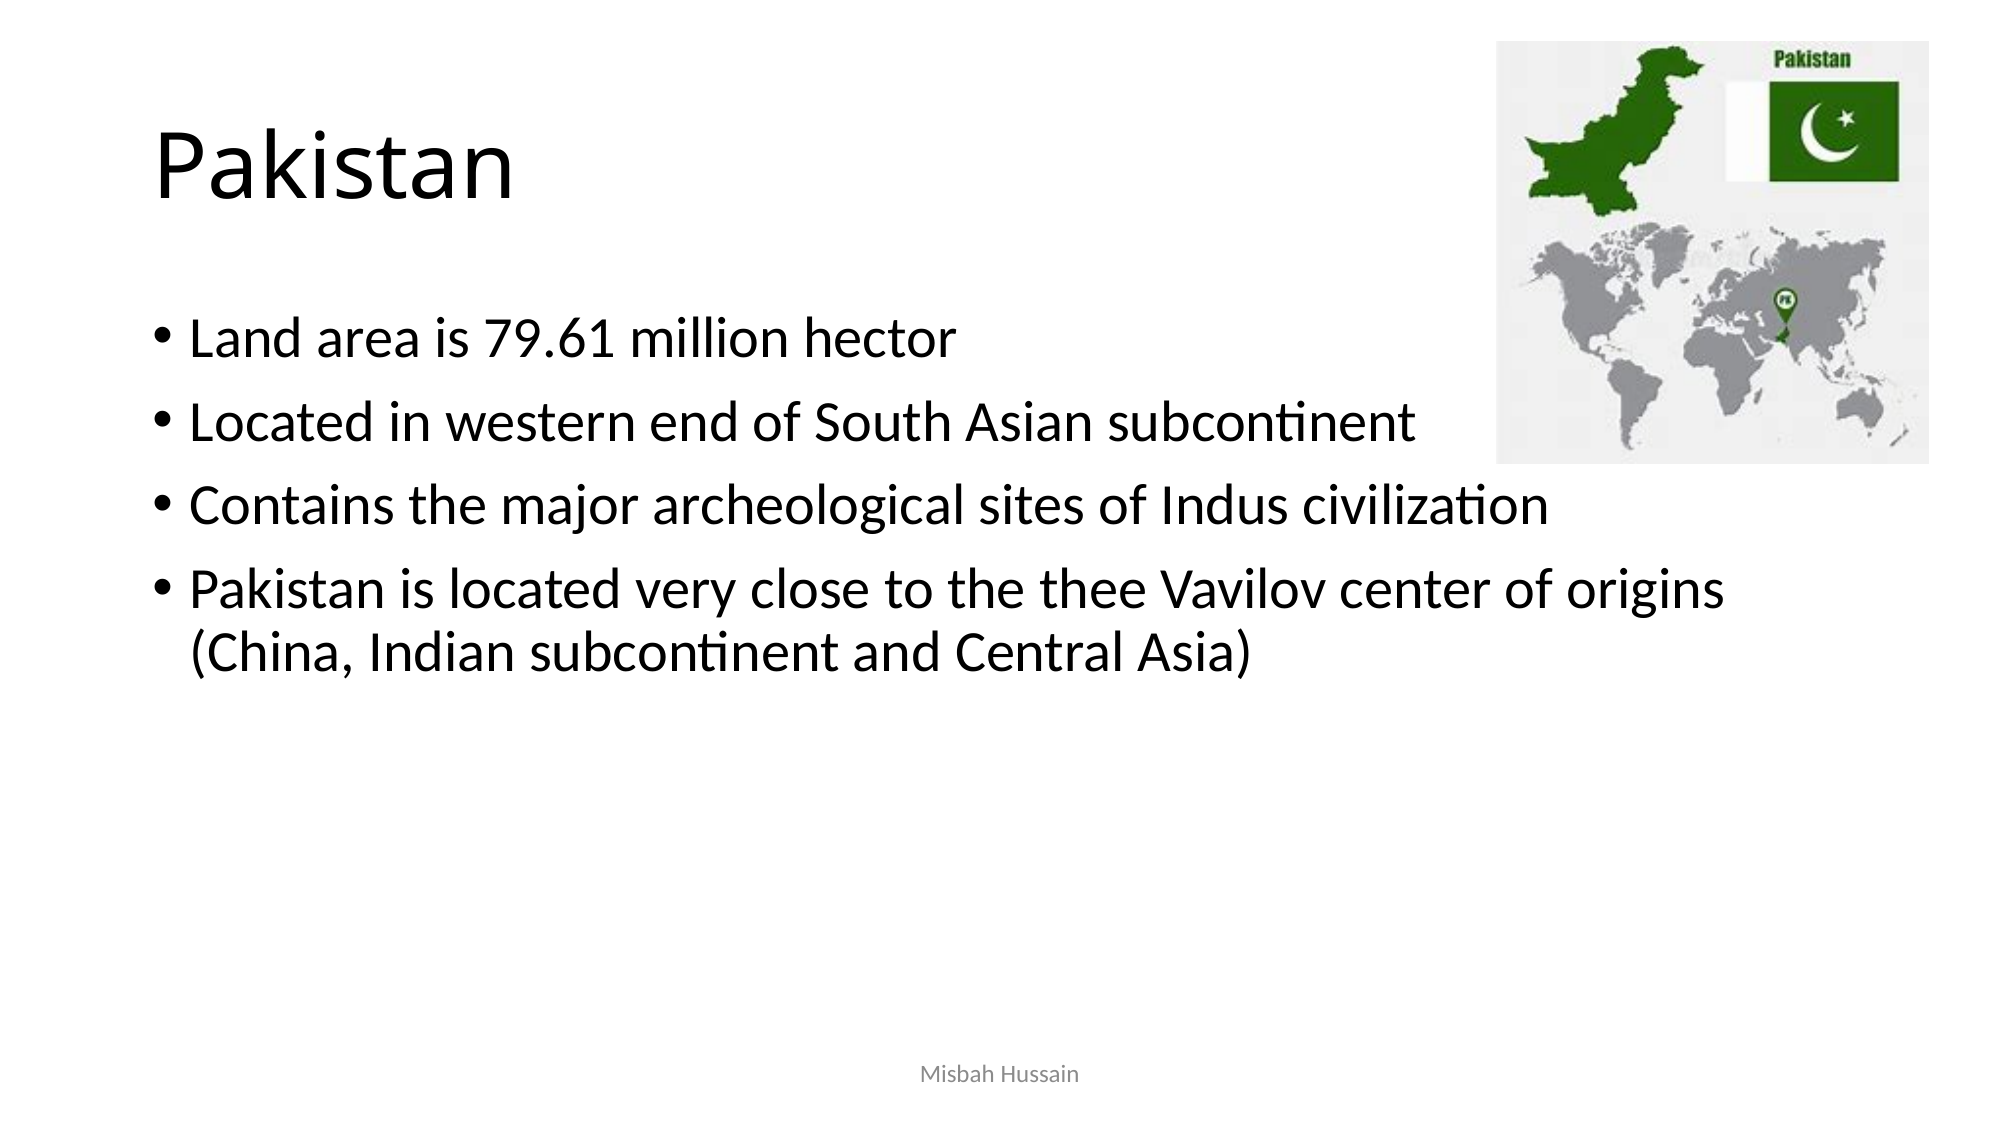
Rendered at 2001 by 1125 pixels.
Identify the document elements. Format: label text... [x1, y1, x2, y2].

title Pakistan [137, 59, 1496, 278]
picture [1496, 41, 1929, 464]
footer Misbah Hussain [662, 1042, 1338, 1103]
list Land area is 79.61 million hector Located in western end of South Asian subcontinent Contains the major archeological sites of Indus civilization Pakistan is located very close to the thee Vavilov center of origins (China, Indian subcontinent and Central Asia) [137, 299, 1863, 1014]
